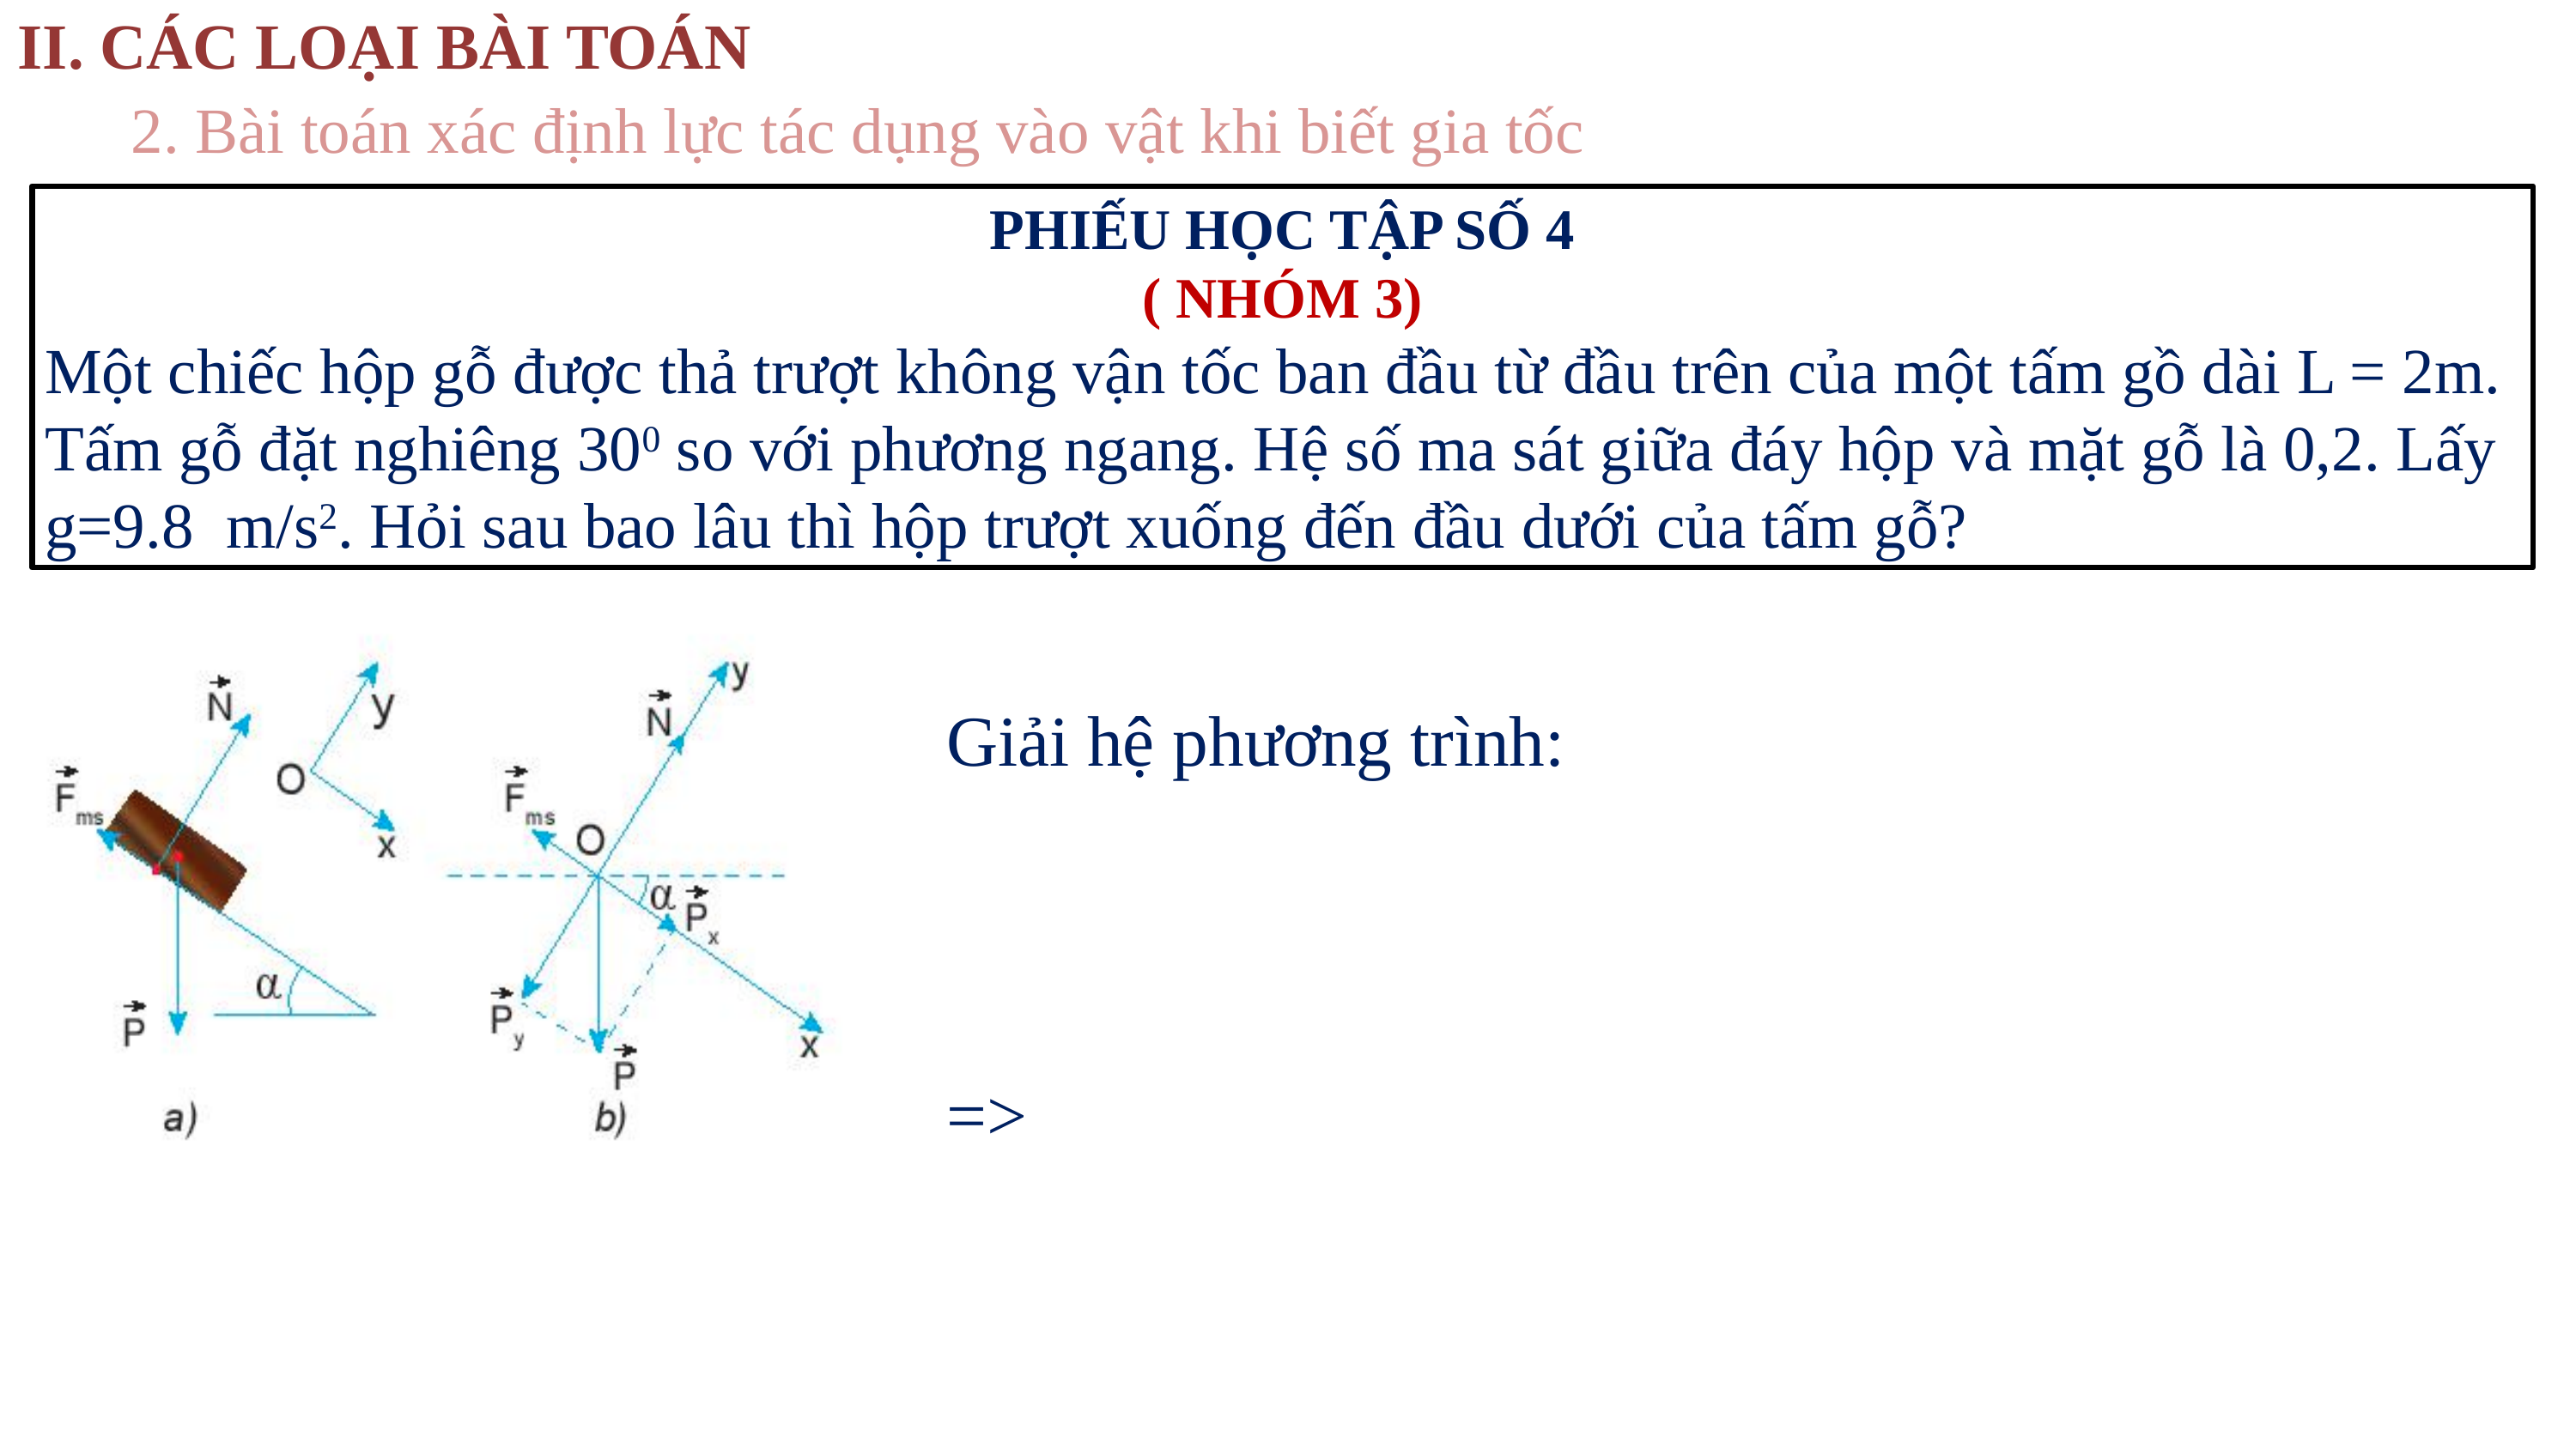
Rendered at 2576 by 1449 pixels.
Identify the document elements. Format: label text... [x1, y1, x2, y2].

text_box II. CÁC LOẠI BÀI TOÁN [4, 0, 1777, 88]
text_box 2. Bài toán xác định lực tác dụng vào vật khi biết gia tốc [118, 82, 1598, 173]
text_box PHIẾU HỌC TẬP SỐ 4 ( NHÓM 3) Một chiếc hộp gỗ được thả trượt không vận tốc ban đầu từ đầu trên của một tấm gồ dài L = 2m. Tấm gỗ đặt nghiêng 300 so với phương ngang. Hệ số ma sát giữa đáy hộp và mặt gỗ là 0,2. Lấy g=9.8 m/s2. Hỏi sau bao lâu thì hộp trượt xuống đến đầu dưới của tấm gỗ? [32, 185, 2533, 568]
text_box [32, 605, 873, 1175]
